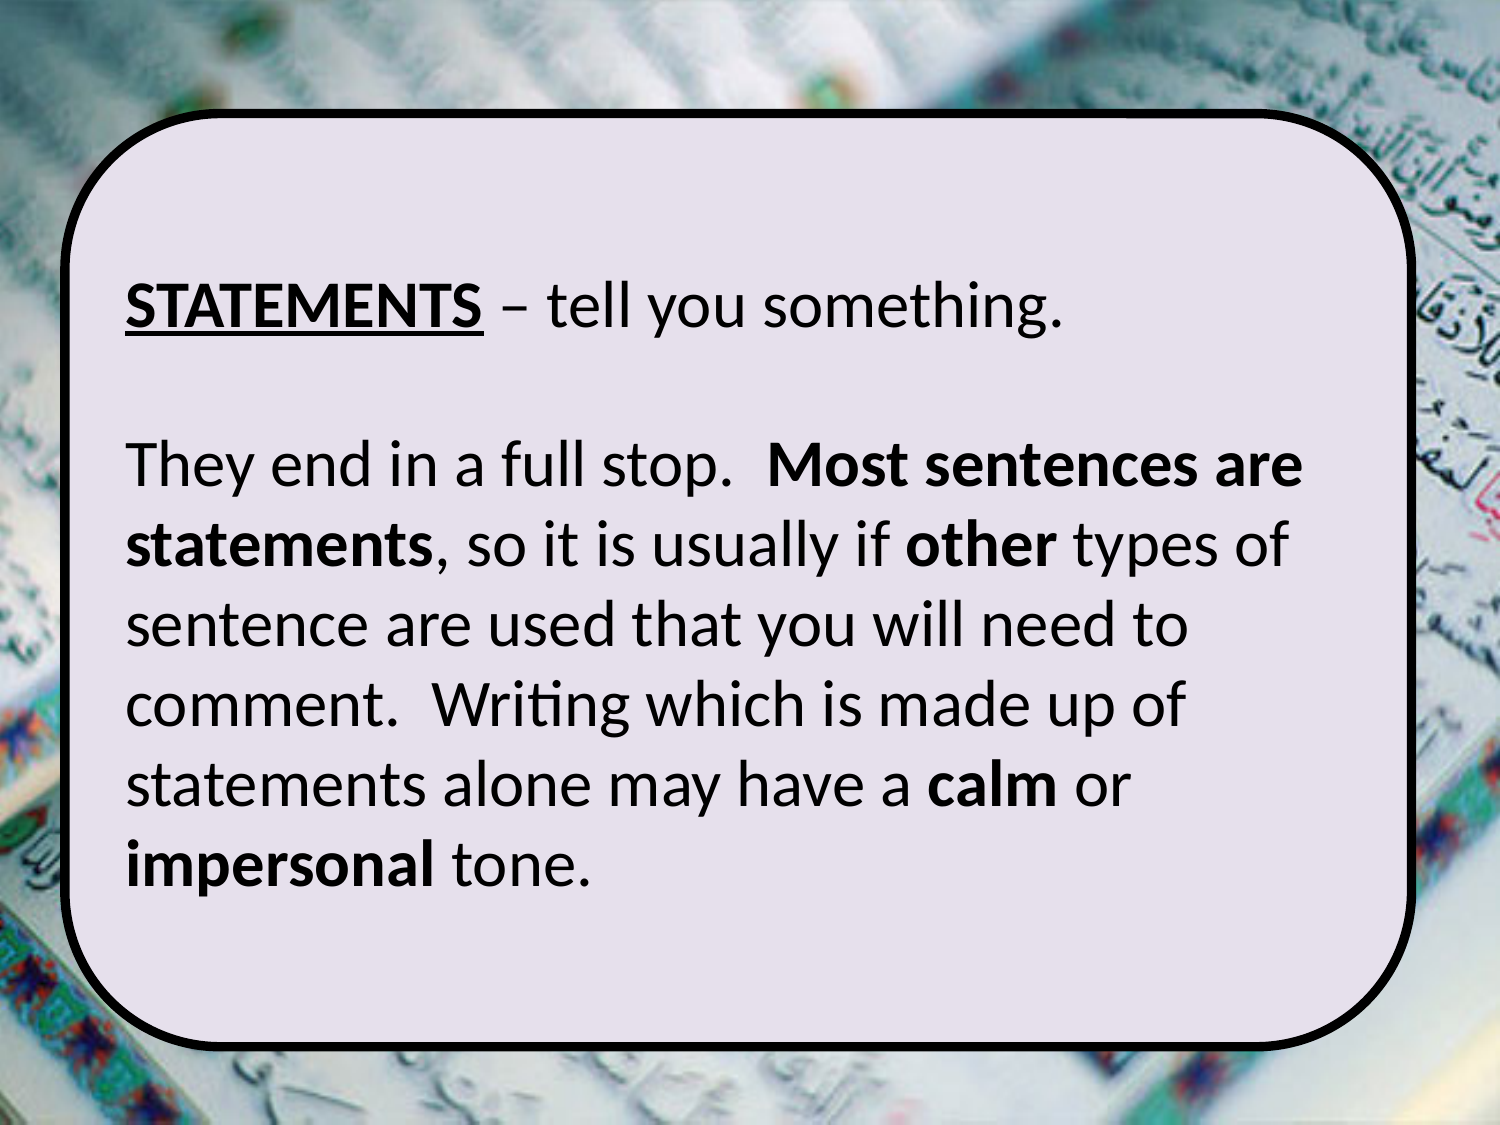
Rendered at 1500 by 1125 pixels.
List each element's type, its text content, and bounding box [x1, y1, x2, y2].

text_box STATEMENTS – tell you something. They end in a full stop. Most sentences are statements, so it is usually if other types of sentence are used that you will need to comment. Writing which is made up of statements alone may have a calm or impersonal tone. [62, 111, 1414, 1049]
picture [0, 0, 1500, 1125]
